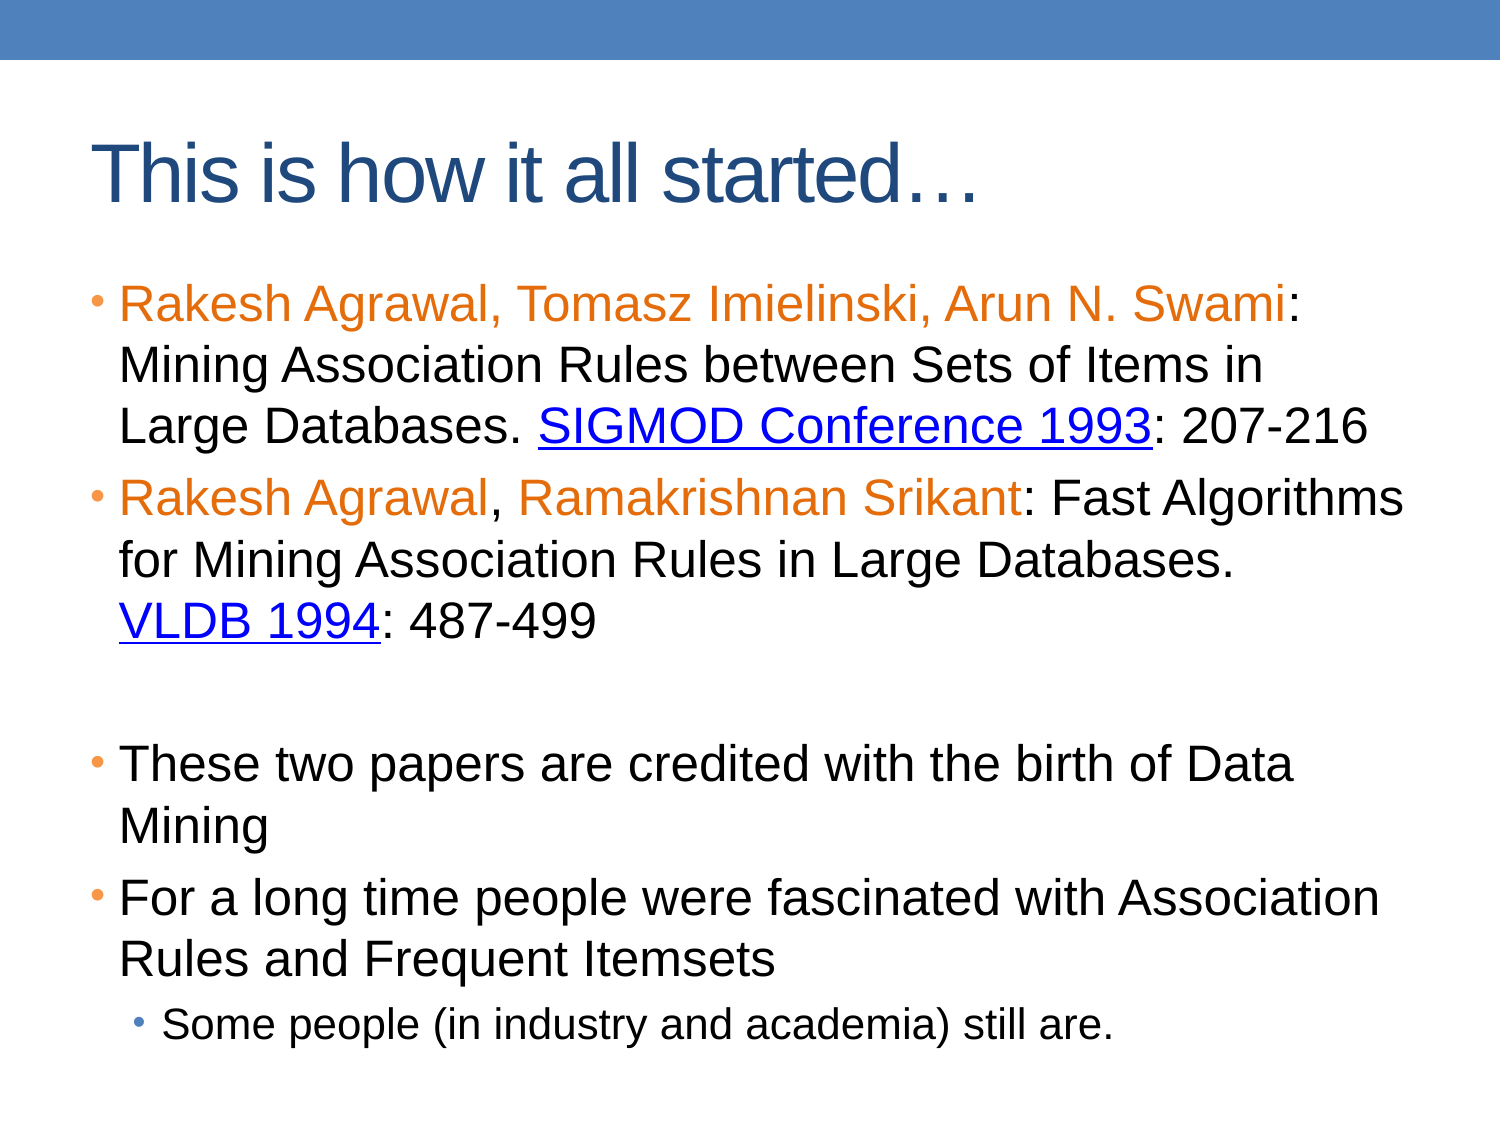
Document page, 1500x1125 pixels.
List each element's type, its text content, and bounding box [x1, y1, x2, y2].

list Rakesh Agrawal, Tomasz Imielinski, Arun N. Swami: Mining Association Rules between Sets of Items in Large Databases. SIGMOD Conference 1993: 207-216 Rakesh Agrawal, Ramakrishnan Srikant: Fast Algorithms for Mining Association Rules in Large Databases. VLDB 1994: 487-499 These two papers are credited with the birth of Data Mining For a long time people were fascinated with Association Rules and Frequent Itemsets Some people (in industry and academia) still are. [75, 262, 1425, 1063]
title This is how it all started… [75, 87, 1425, 250]
